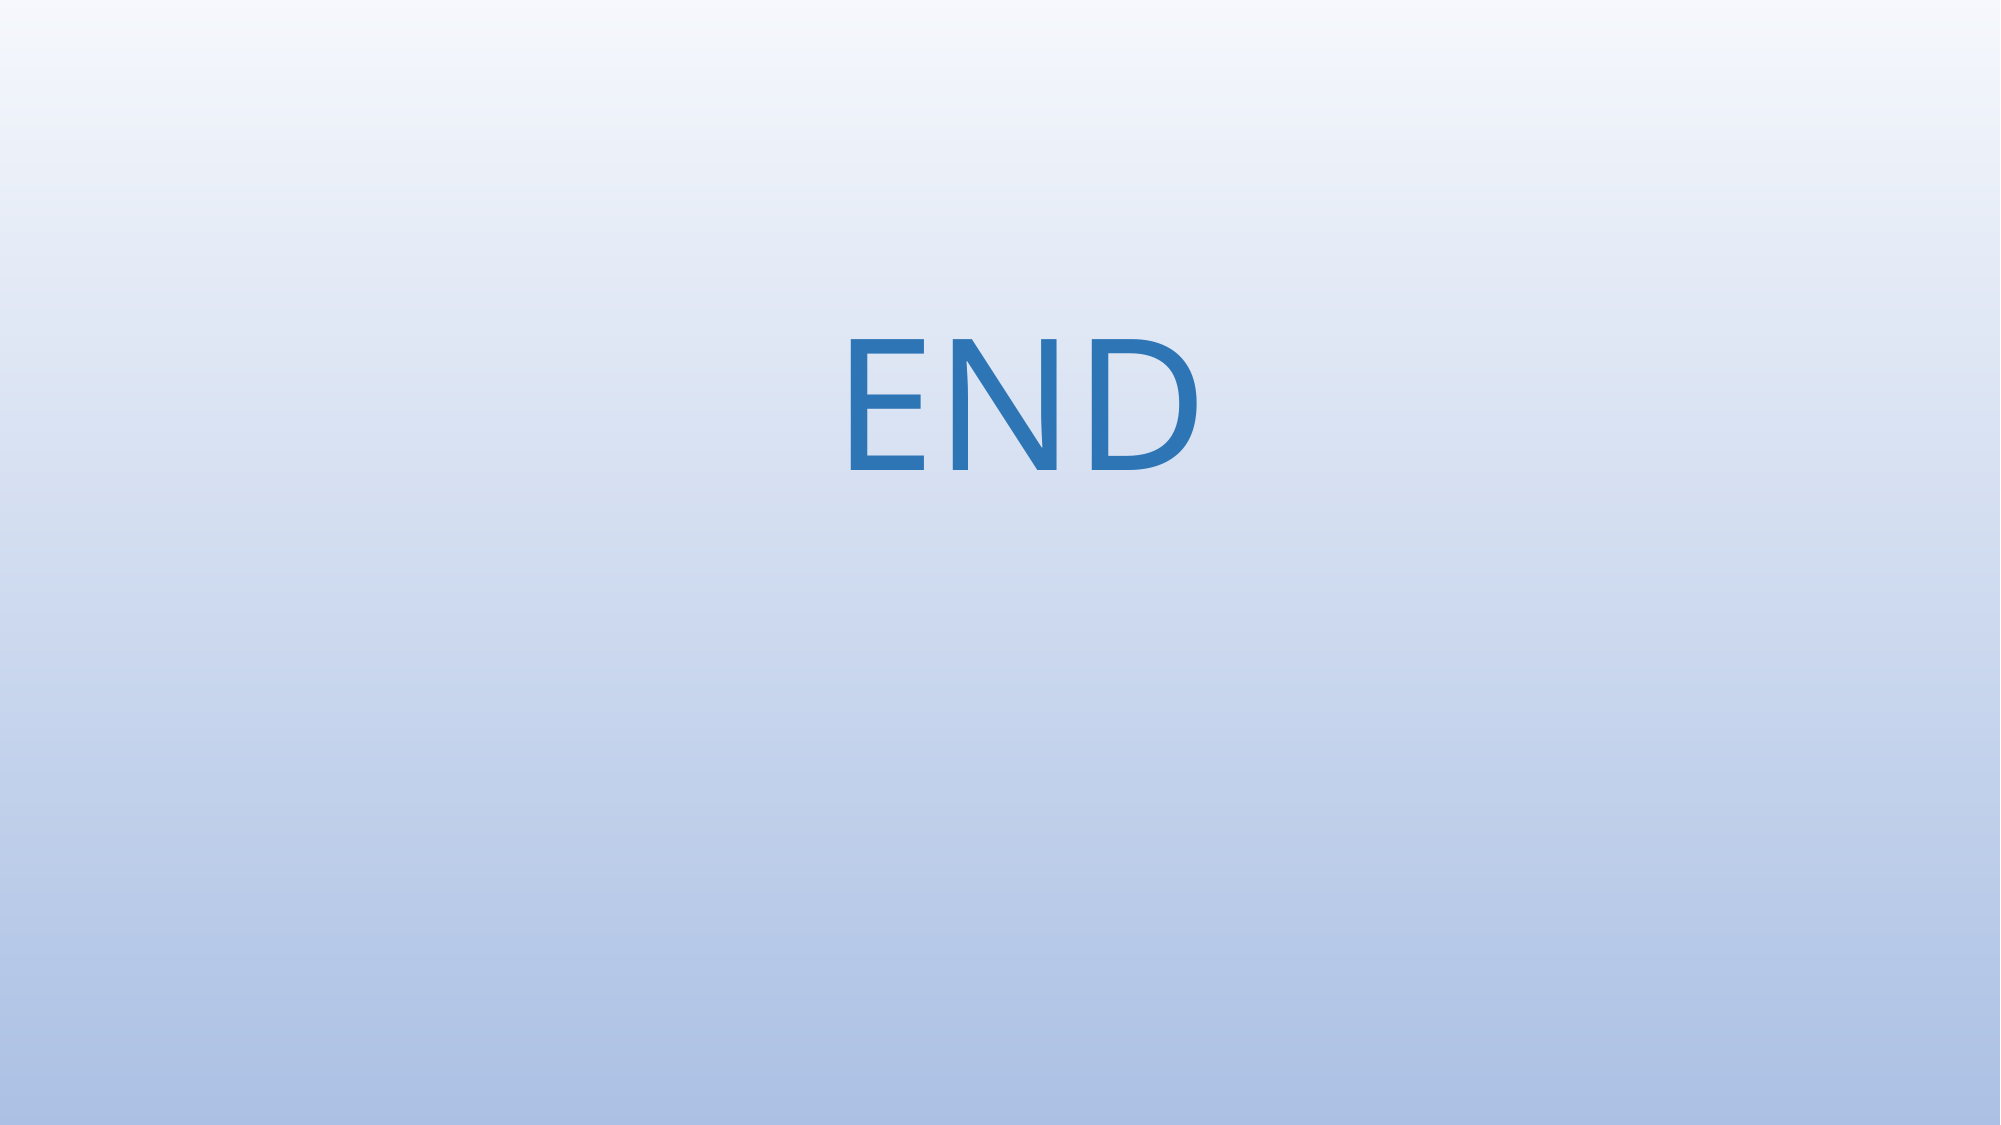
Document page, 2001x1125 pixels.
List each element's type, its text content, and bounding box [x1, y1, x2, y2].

text_box END [42, 279, 2000, 515]
